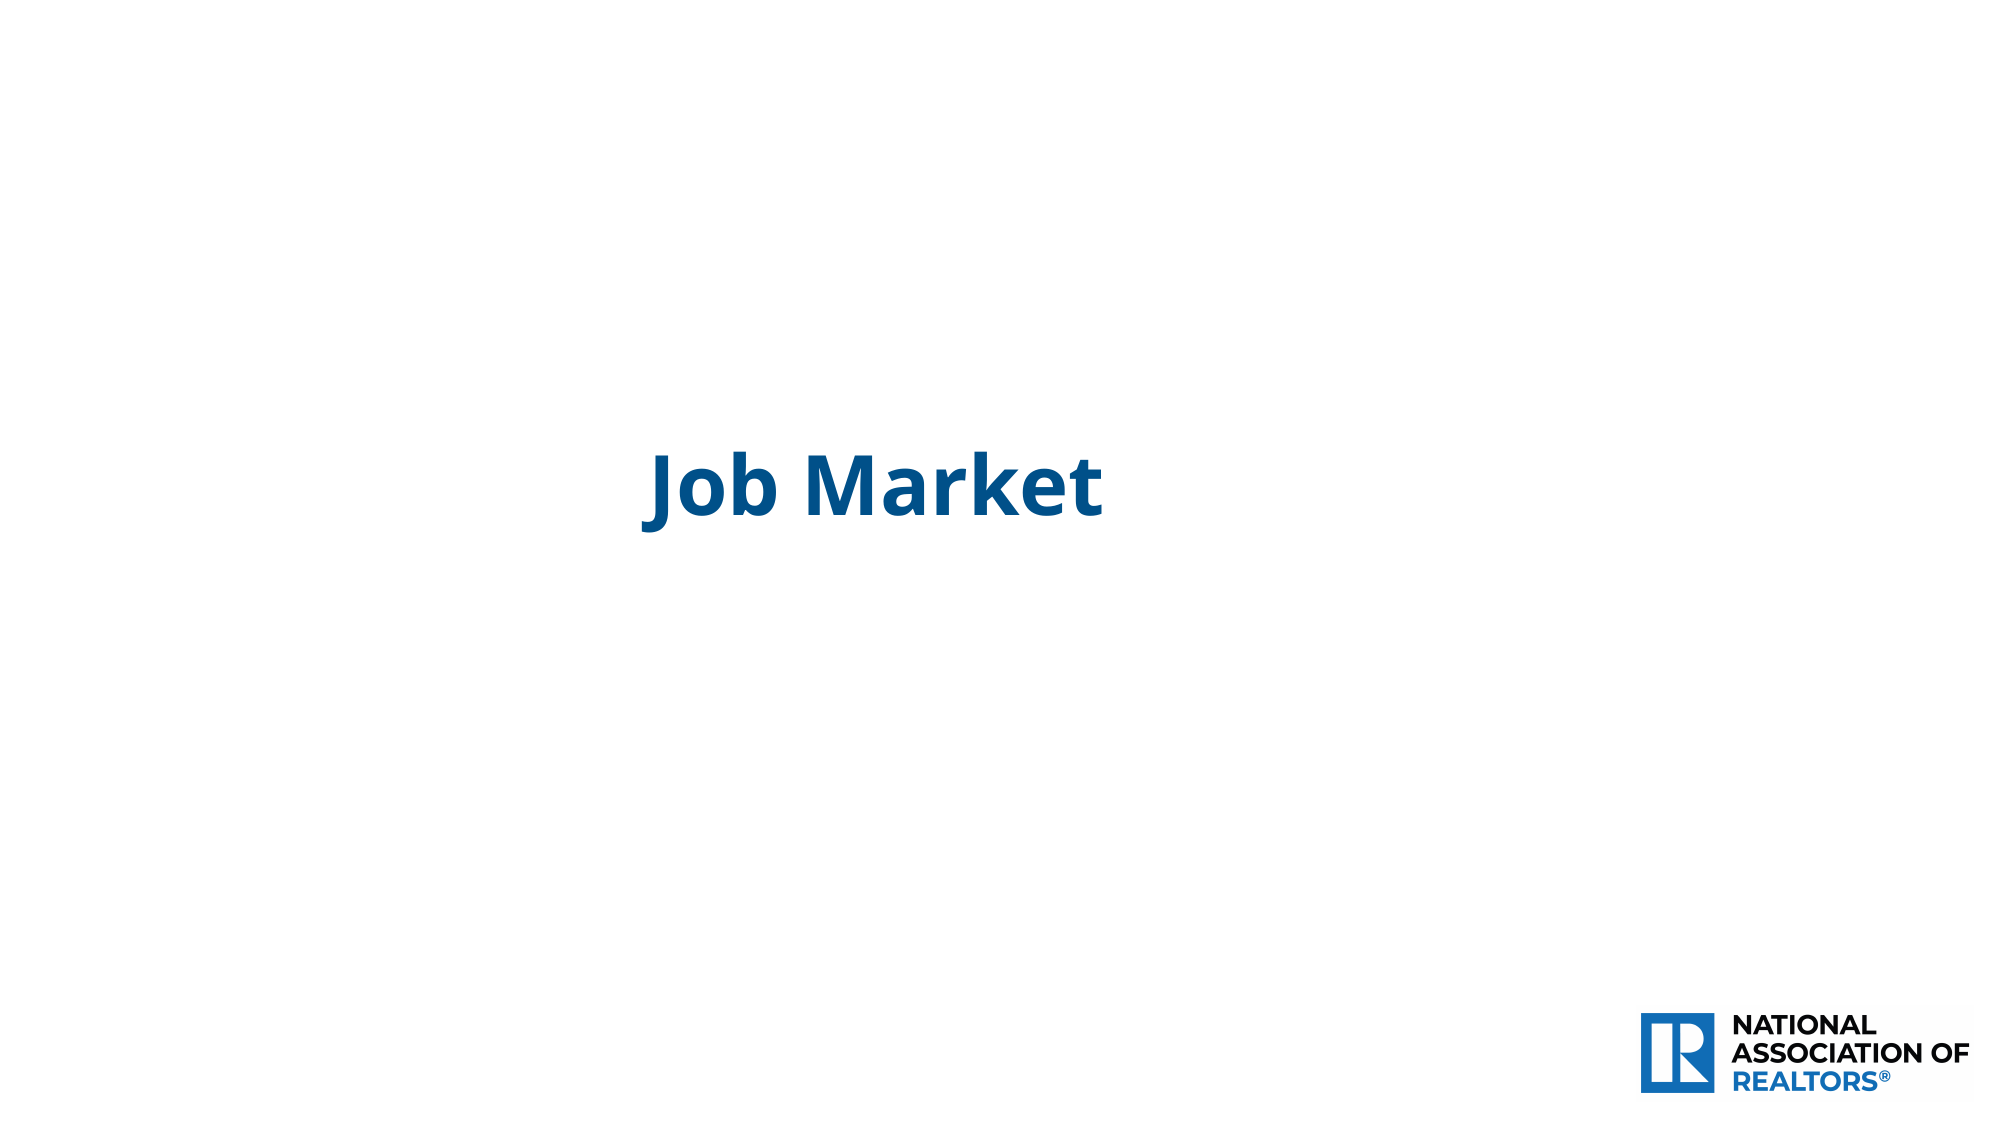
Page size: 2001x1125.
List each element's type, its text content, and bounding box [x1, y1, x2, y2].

text_box Job Market [633, 436, 1212, 620]
picture [1636, 1005, 1974, 1102]
